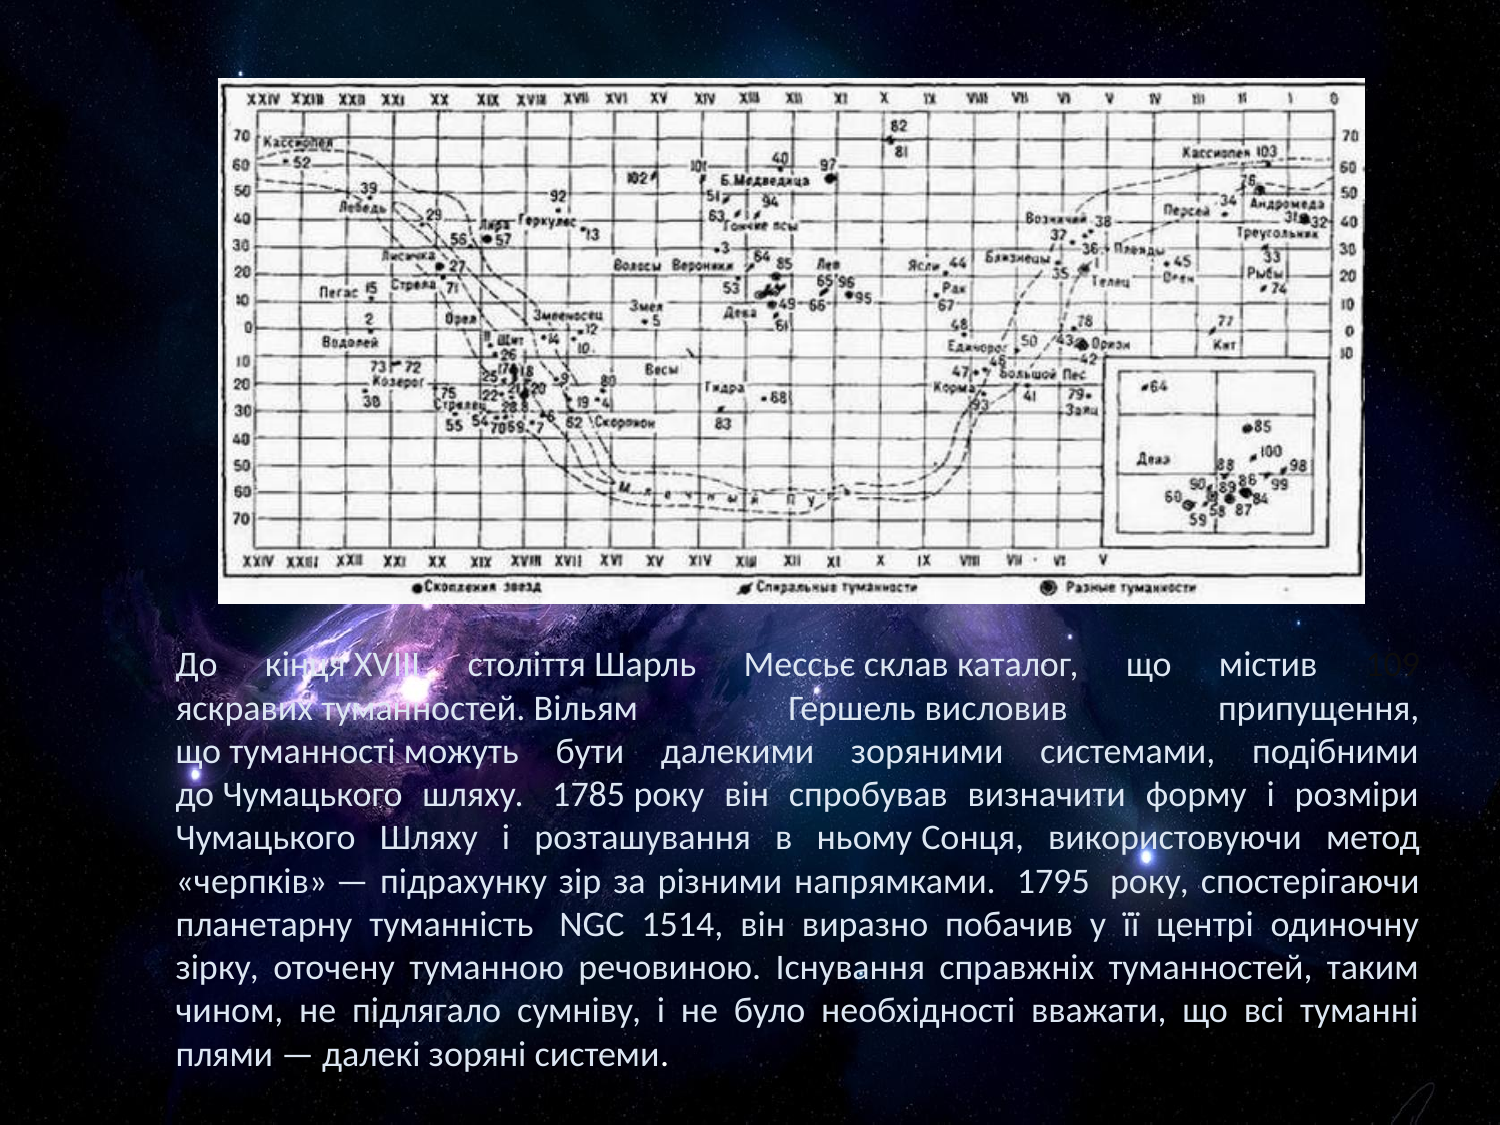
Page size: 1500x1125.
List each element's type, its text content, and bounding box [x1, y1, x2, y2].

list До кінця XVIII століття Шарль Мессьє склав каталог, що містив 109 яскравих туманностей. Вільям Гершель висловив припущення, що туманності можуть бути далекими зоряними системами, подібними до Чумацького шляху. 1785 року він спробував визначити форму і розміри Чумацького Шляху і розташування в ньому Сонця, використовуючи метод «черпків» — підрахунку зір за різними напрямками. 1795 року, спостерігаючи планетарну туманність NGC 1514, він виразно побачив у її центрі одиночну зірку, оточену туманною речовиною. Існування справжніх туманностей, таким чином, не підлягало сумніву, і не було необхідності вважати, що всі туманні плями — далекі зоряні системи. [112, 633, 1436, 1094]
picture [0, 0, 1500, 1125]
